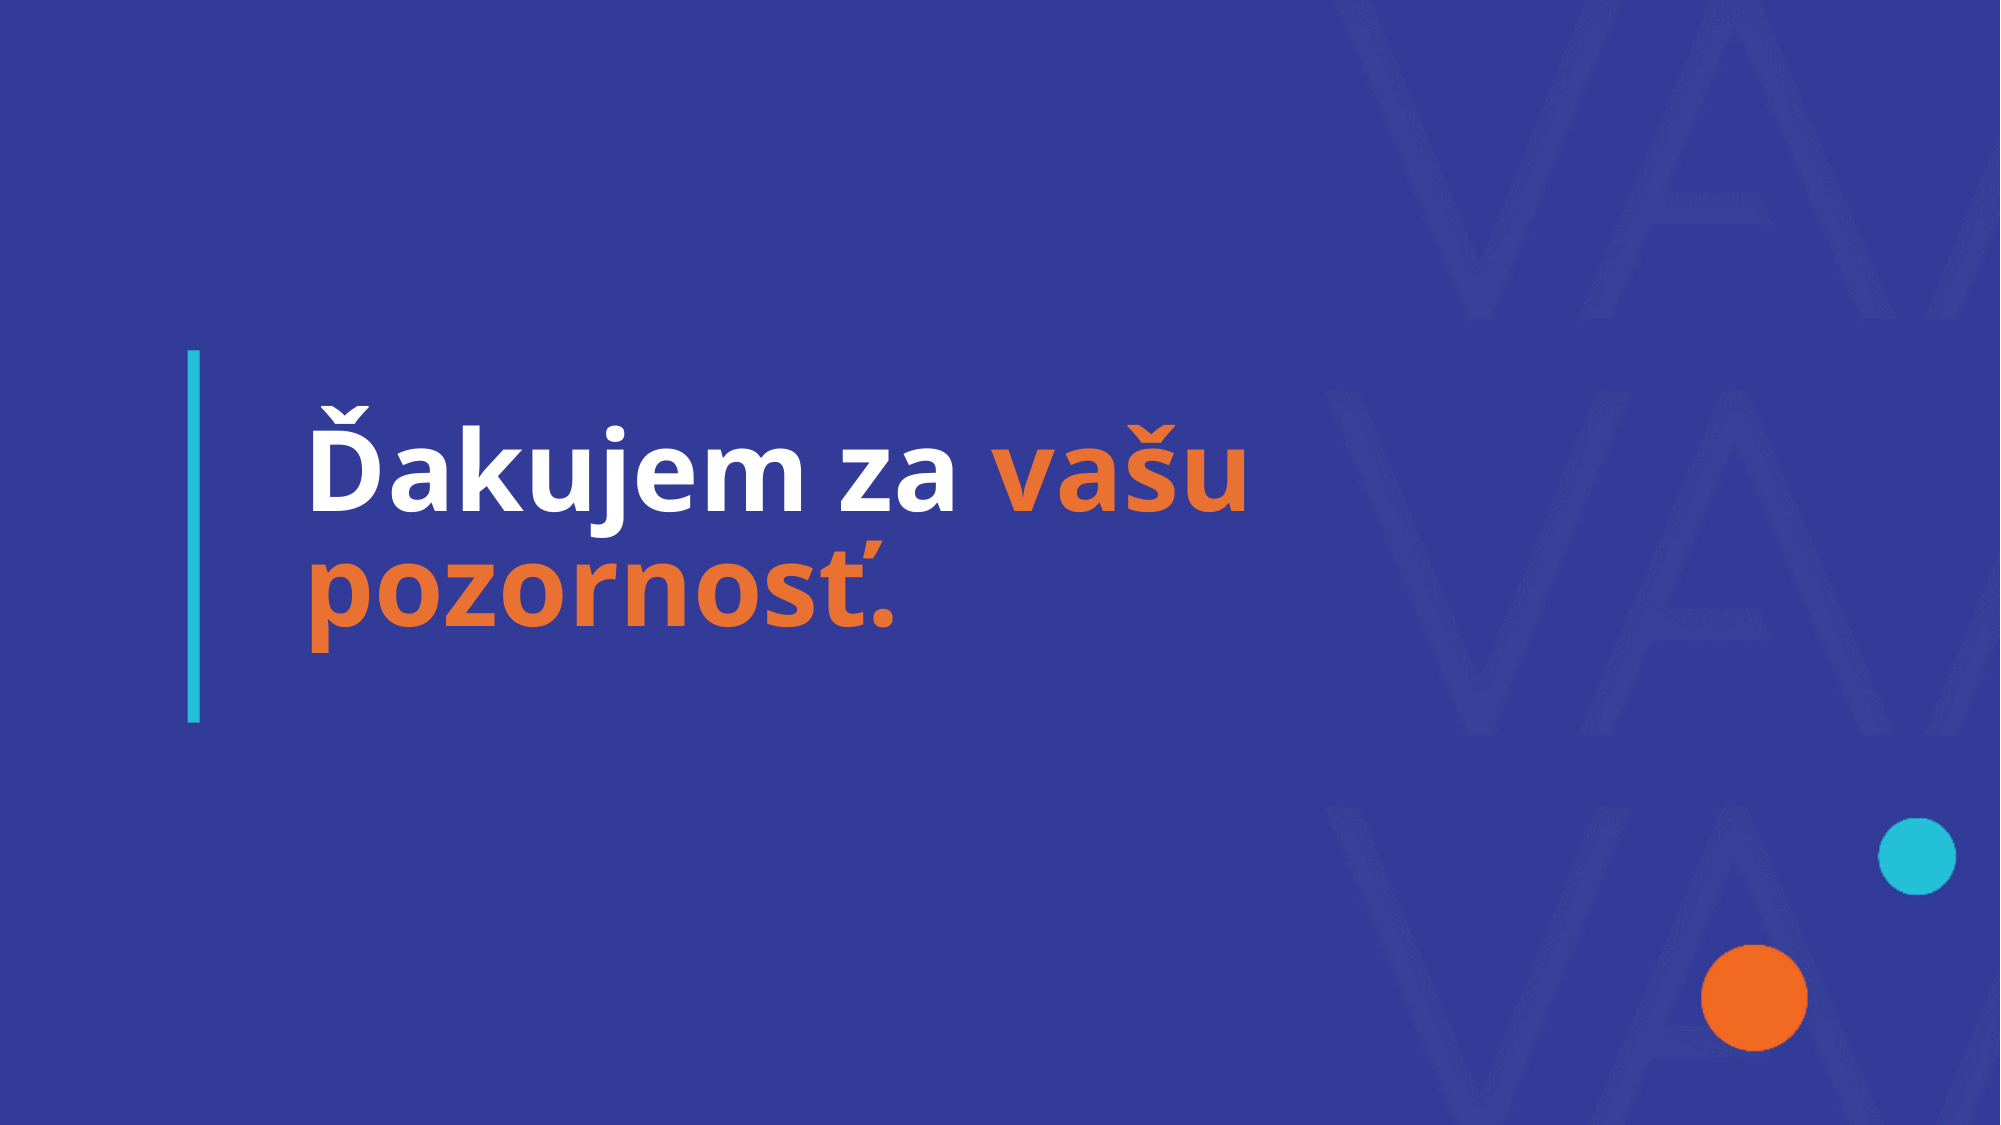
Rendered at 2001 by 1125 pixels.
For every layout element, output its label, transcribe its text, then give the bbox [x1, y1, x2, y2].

text_box [186, 349, 201, 724]
picture [0, 0, 2000, 1125]
text_box Ďakujem za vašu pozornosť. [288, 412, 1622, 657]
